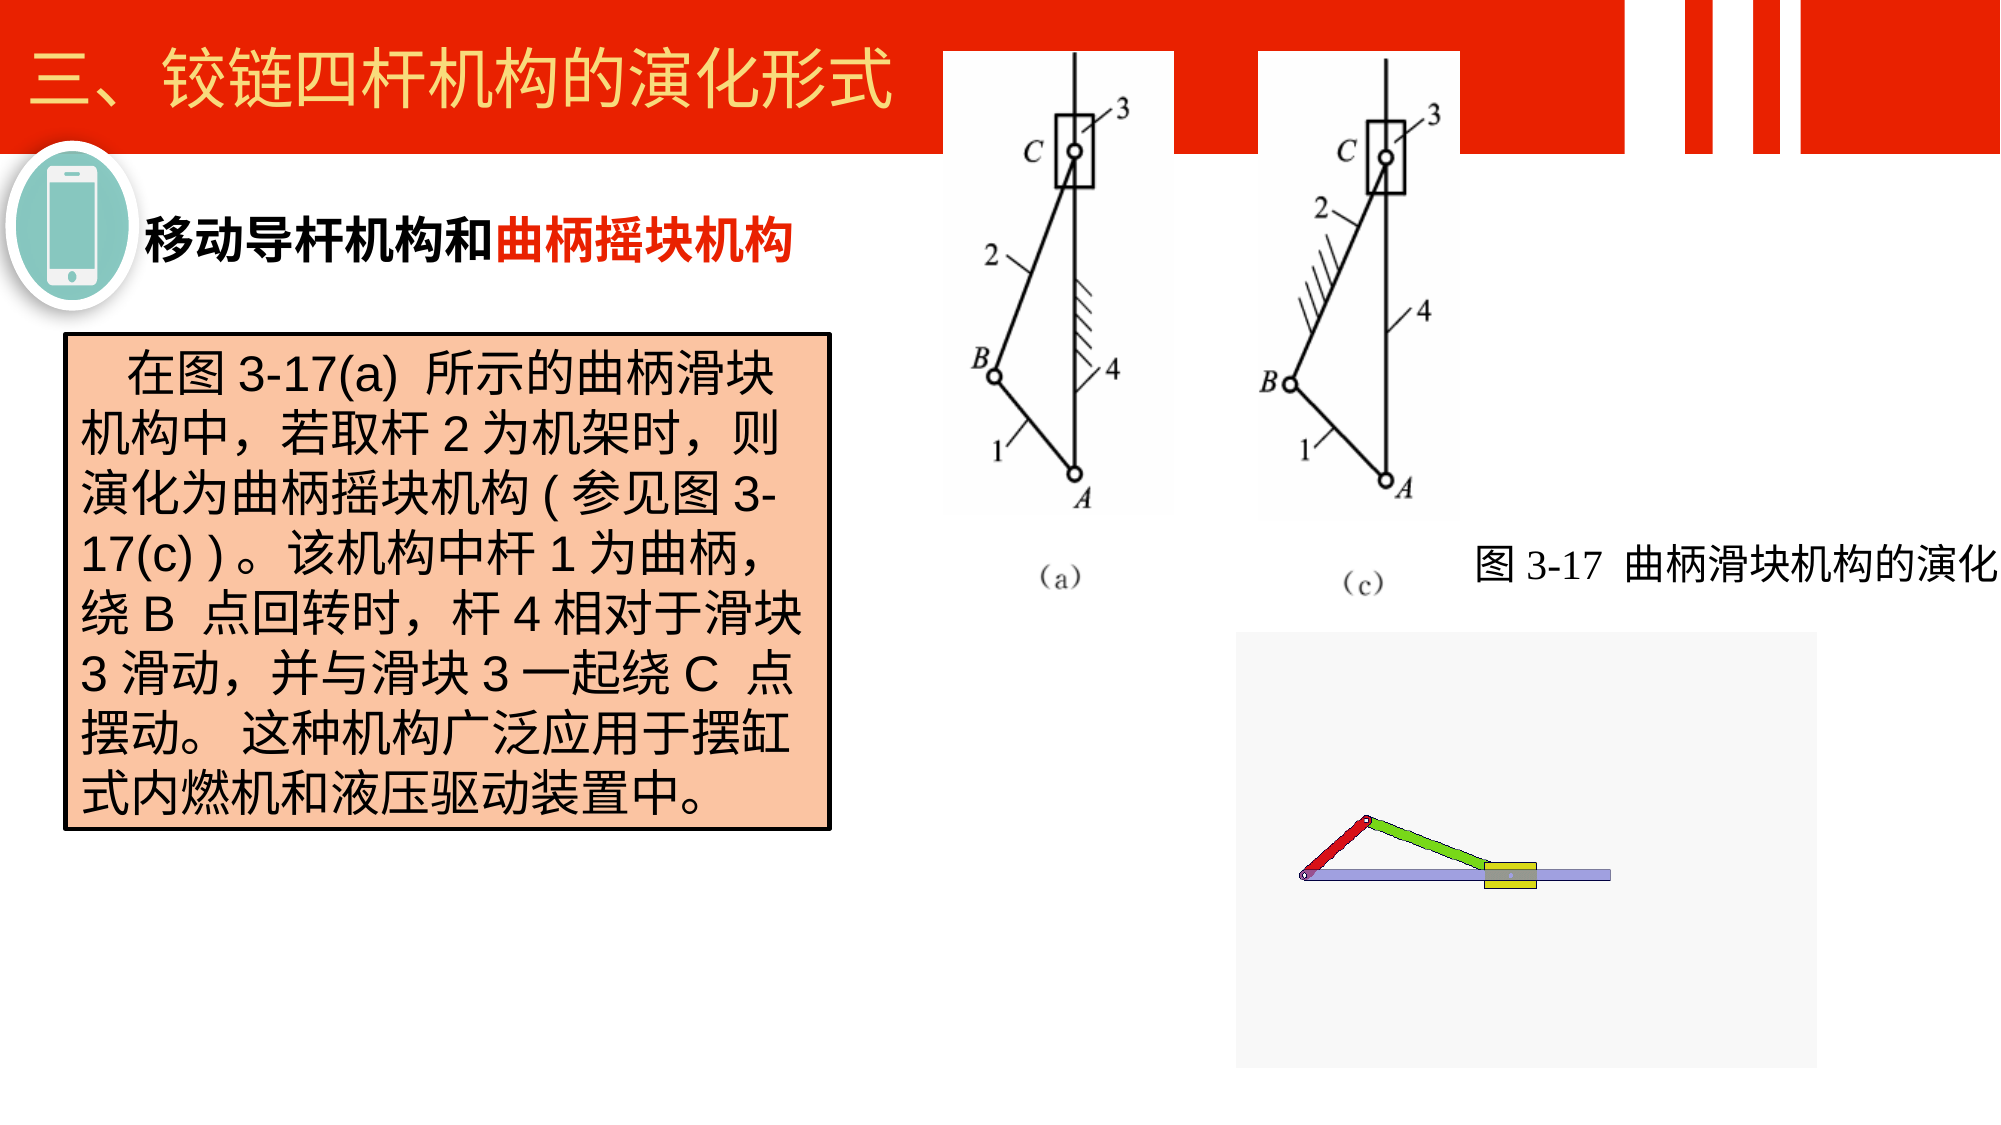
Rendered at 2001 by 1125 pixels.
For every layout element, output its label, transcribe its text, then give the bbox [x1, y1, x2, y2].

text_box 移动导杆机构和曲柄摇块机构 [134, 171, 810, 277]
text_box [10, 145, 134, 306]
picture [1236, 632, 1817, 1068]
text_box 三、铰链四杆机构的演化形式 [12, 28, 910, 124]
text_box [943, 51, 2000, 607]
text_box 在图3-17(a) 所示的曲柄滑块机构中，若取杆2为机架时，则演化为曲柄摇块机构(参见图3-17(c) )。该机构中杆1为曲柄，绕B 点回转时，杆4相对于滑块3滑动，并与滑块3一起绕C 点摆动。 这种机构广泛应用于摆缸式内燃机和液压驱动装置中。 [65, 334, 830, 829]
